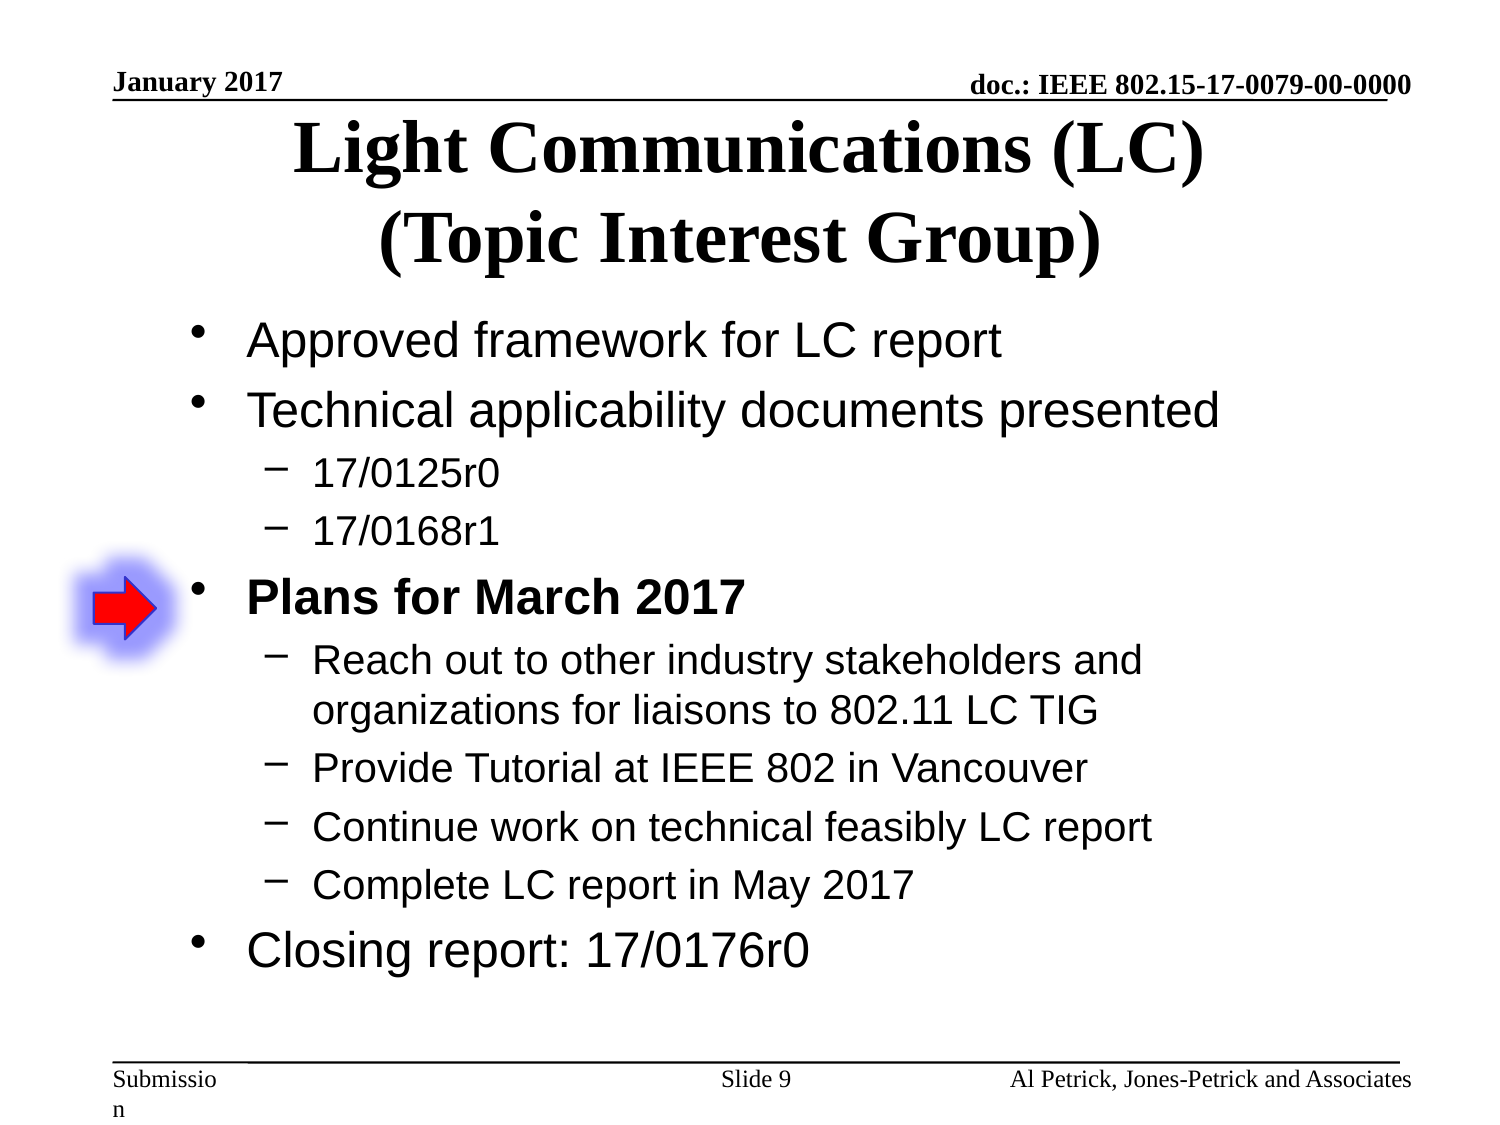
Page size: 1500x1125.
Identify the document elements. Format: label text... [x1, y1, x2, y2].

slide_number Slide 9 [712, 1062, 800, 1093]
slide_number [112, 62, 375, 98]
text_box [93, 576, 157, 640]
footer Al Petrick, Jones-Petrick and Associates [900, 1062, 1413, 1093]
list Approved framework for LC report Technical applicability documents presented 17/0125r0 17/0168r1 Plans for March 2017 Reach out to other industry stakeholders and organizations for liaisons to 802.11 LC TIG Provide Tutorial at IEEE 802 in Vancouver Continue work on technical feasibly LC report Complete LC report in May 2017 Closing report: 17/0176r0 [174, 299, 1400, 913]
title Light Communications (LC) (Topic Interest Group) [112, 99, 1388, 275]
